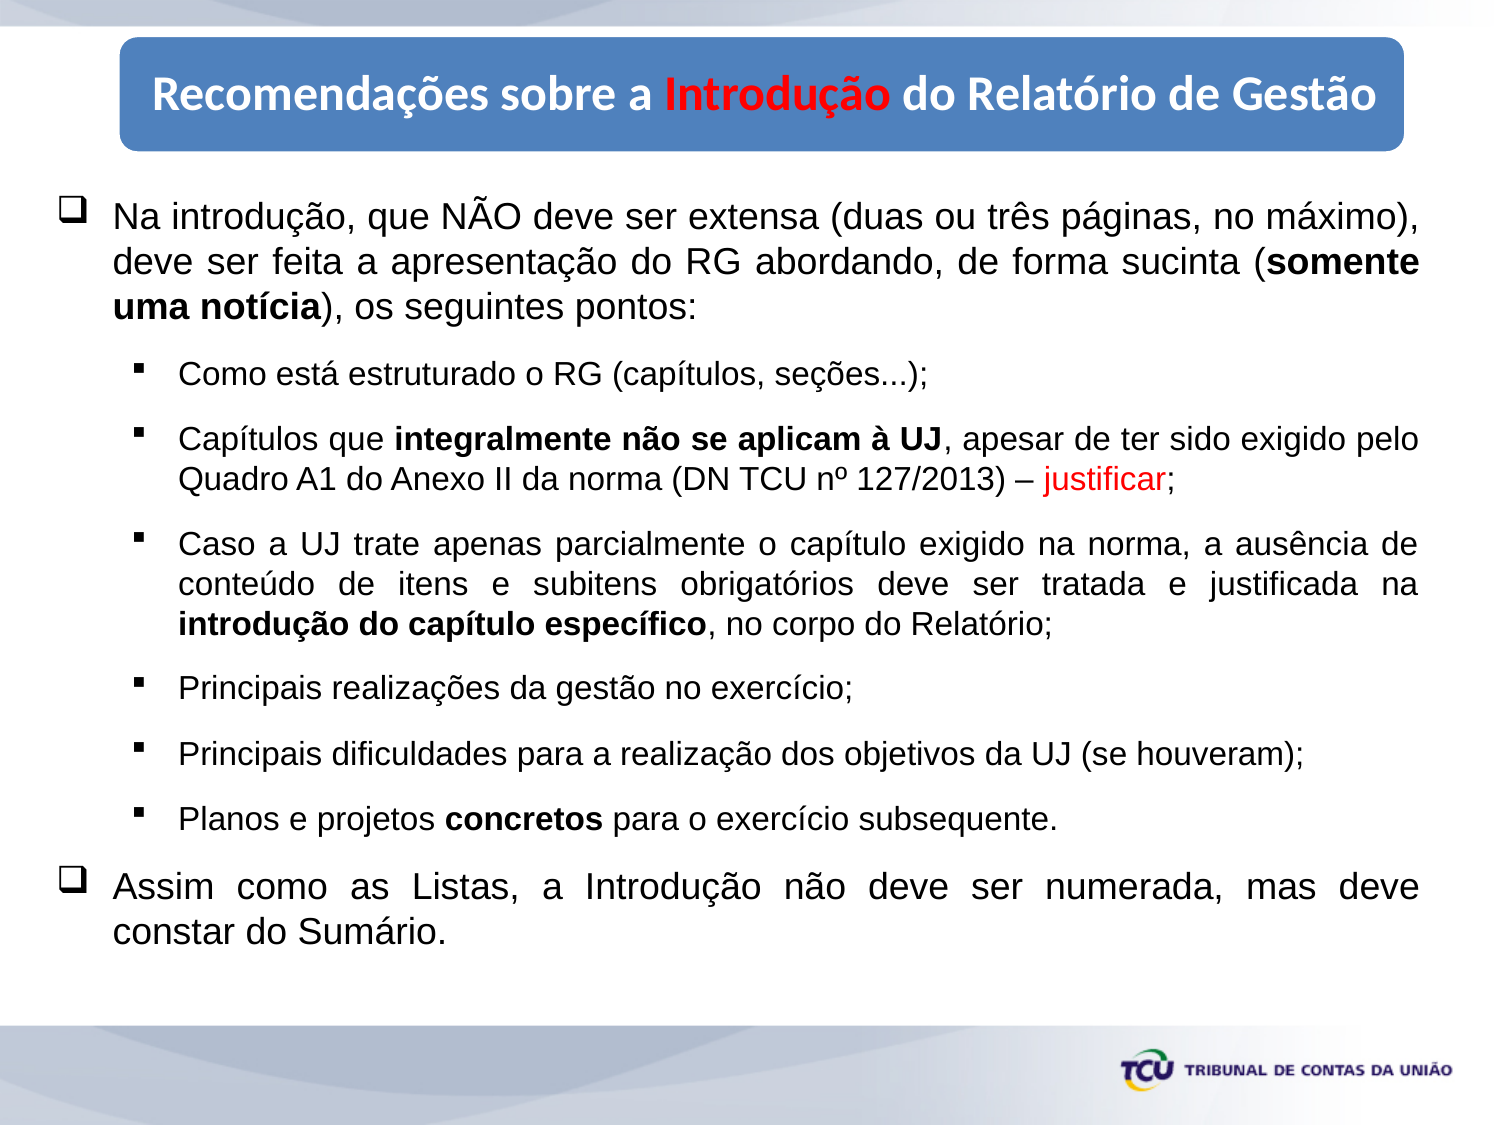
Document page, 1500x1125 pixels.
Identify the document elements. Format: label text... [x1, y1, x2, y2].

picture [0, 0, 1500, 1125]
list Na introdução, que NÃO deve ser extensa (duas ou três páginas, no máximo), deve ser feita a apresentação do RG abordando, de forma sucinta (somente uma notícia), os seguintes pontos: Como está estruturado o RG (capítulos, seções...); Capítulos que integralmente não se aplicam à UJ, apesar de ter sido exigido pelo Quadro A1 do Anexo II da norma (DN TCU nº 127/2013) – justificar; Caso a UJ trate apenas parcialmente o capítulo exigido na norma, a ausência de conteúdo de itens e subitens obrigatórios deve ser tratada e justificada na introdução do capítulo específico, no corpo do Relatório; Principais realizações da gestão no exercício; Principais dificuldades para a realização dos objetivos da UJ (se houveram); Planos e projetos concretos para o exercício subsequente. Assim como as Listas, a Introdução não deve ser numerada, mas deve constar do Sumário. [41, 184, 1436, 1012]
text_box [52, 34, 1471, 154]
